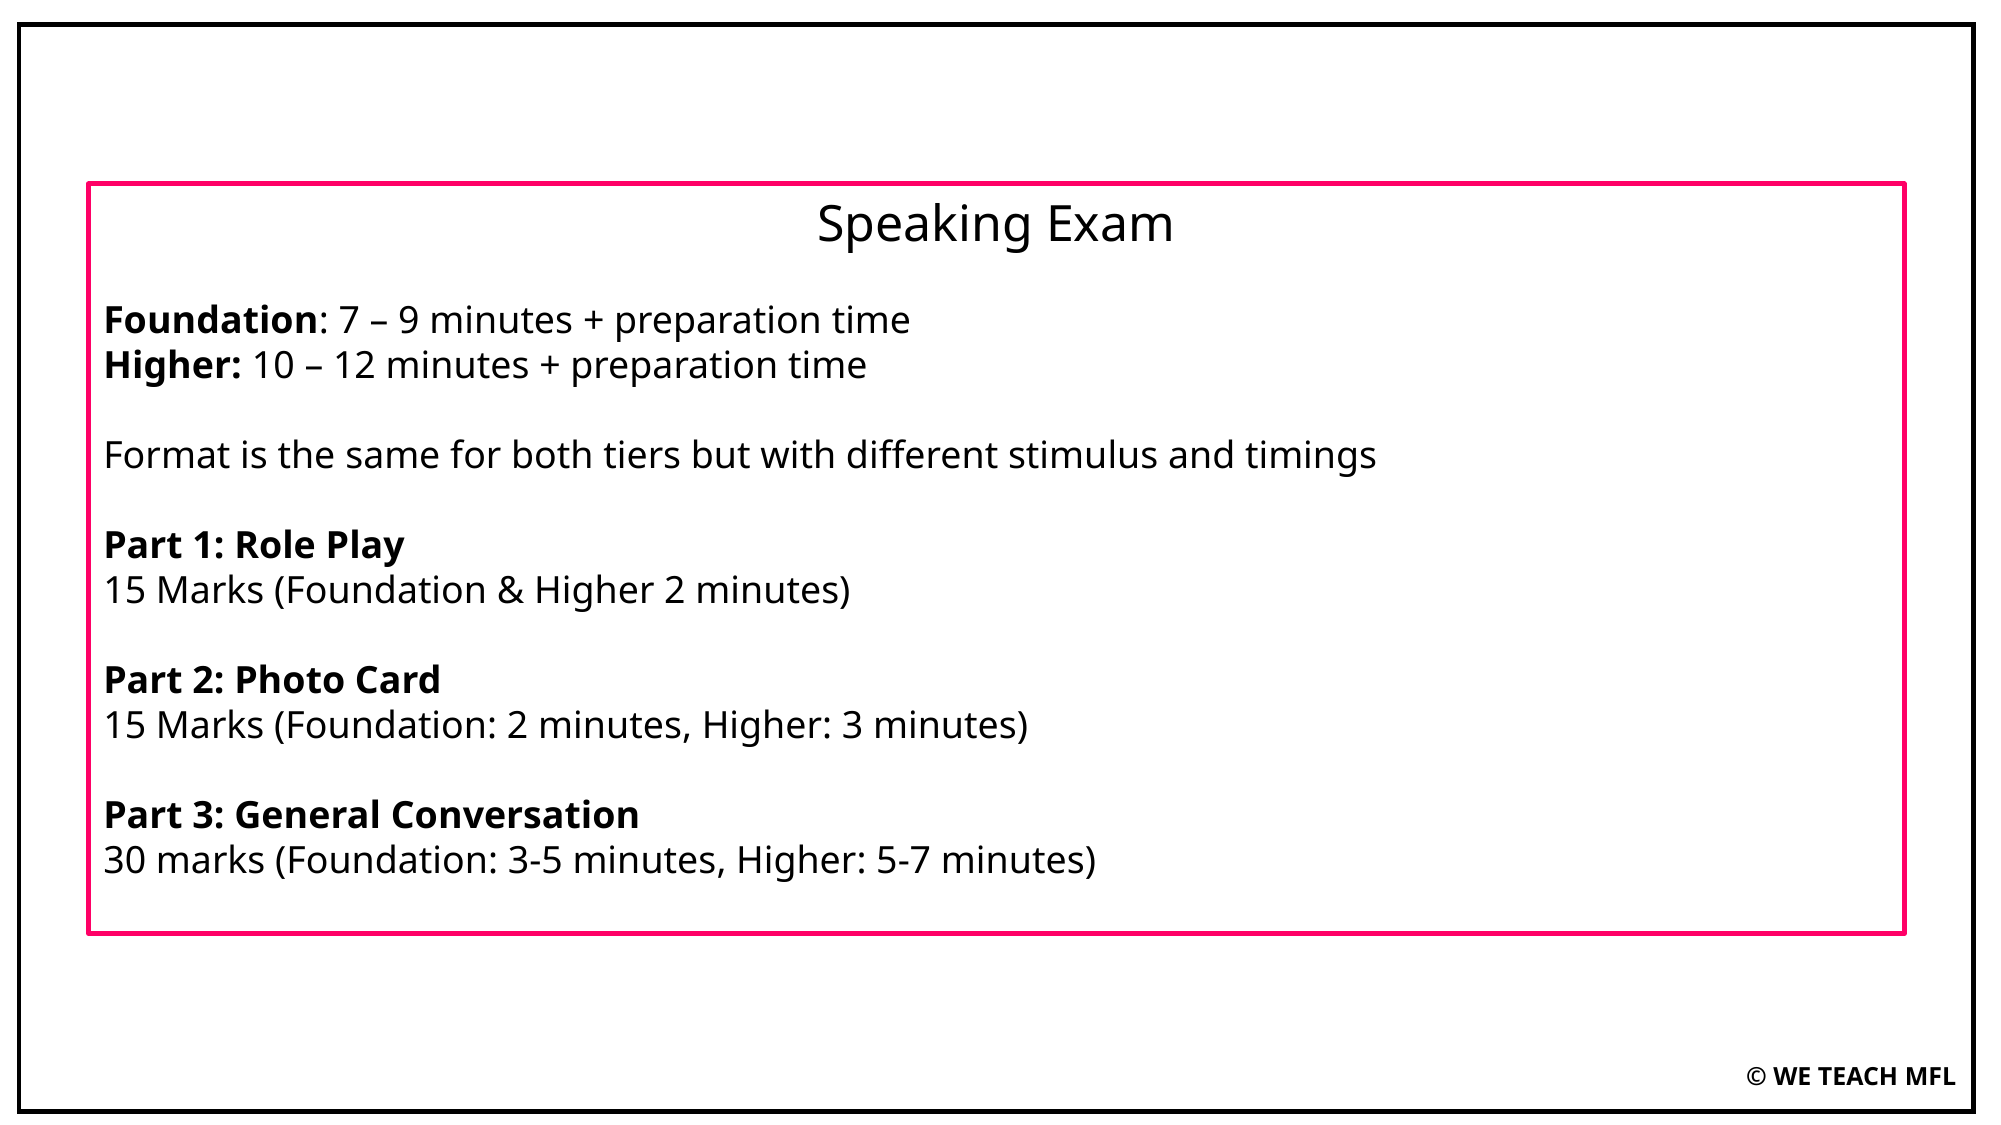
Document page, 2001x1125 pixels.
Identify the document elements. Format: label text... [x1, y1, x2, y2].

text_box [18, 23, 1975, 1113]
text_box © WE TEACH MFL [1727, 1050, 1974, 1100]
